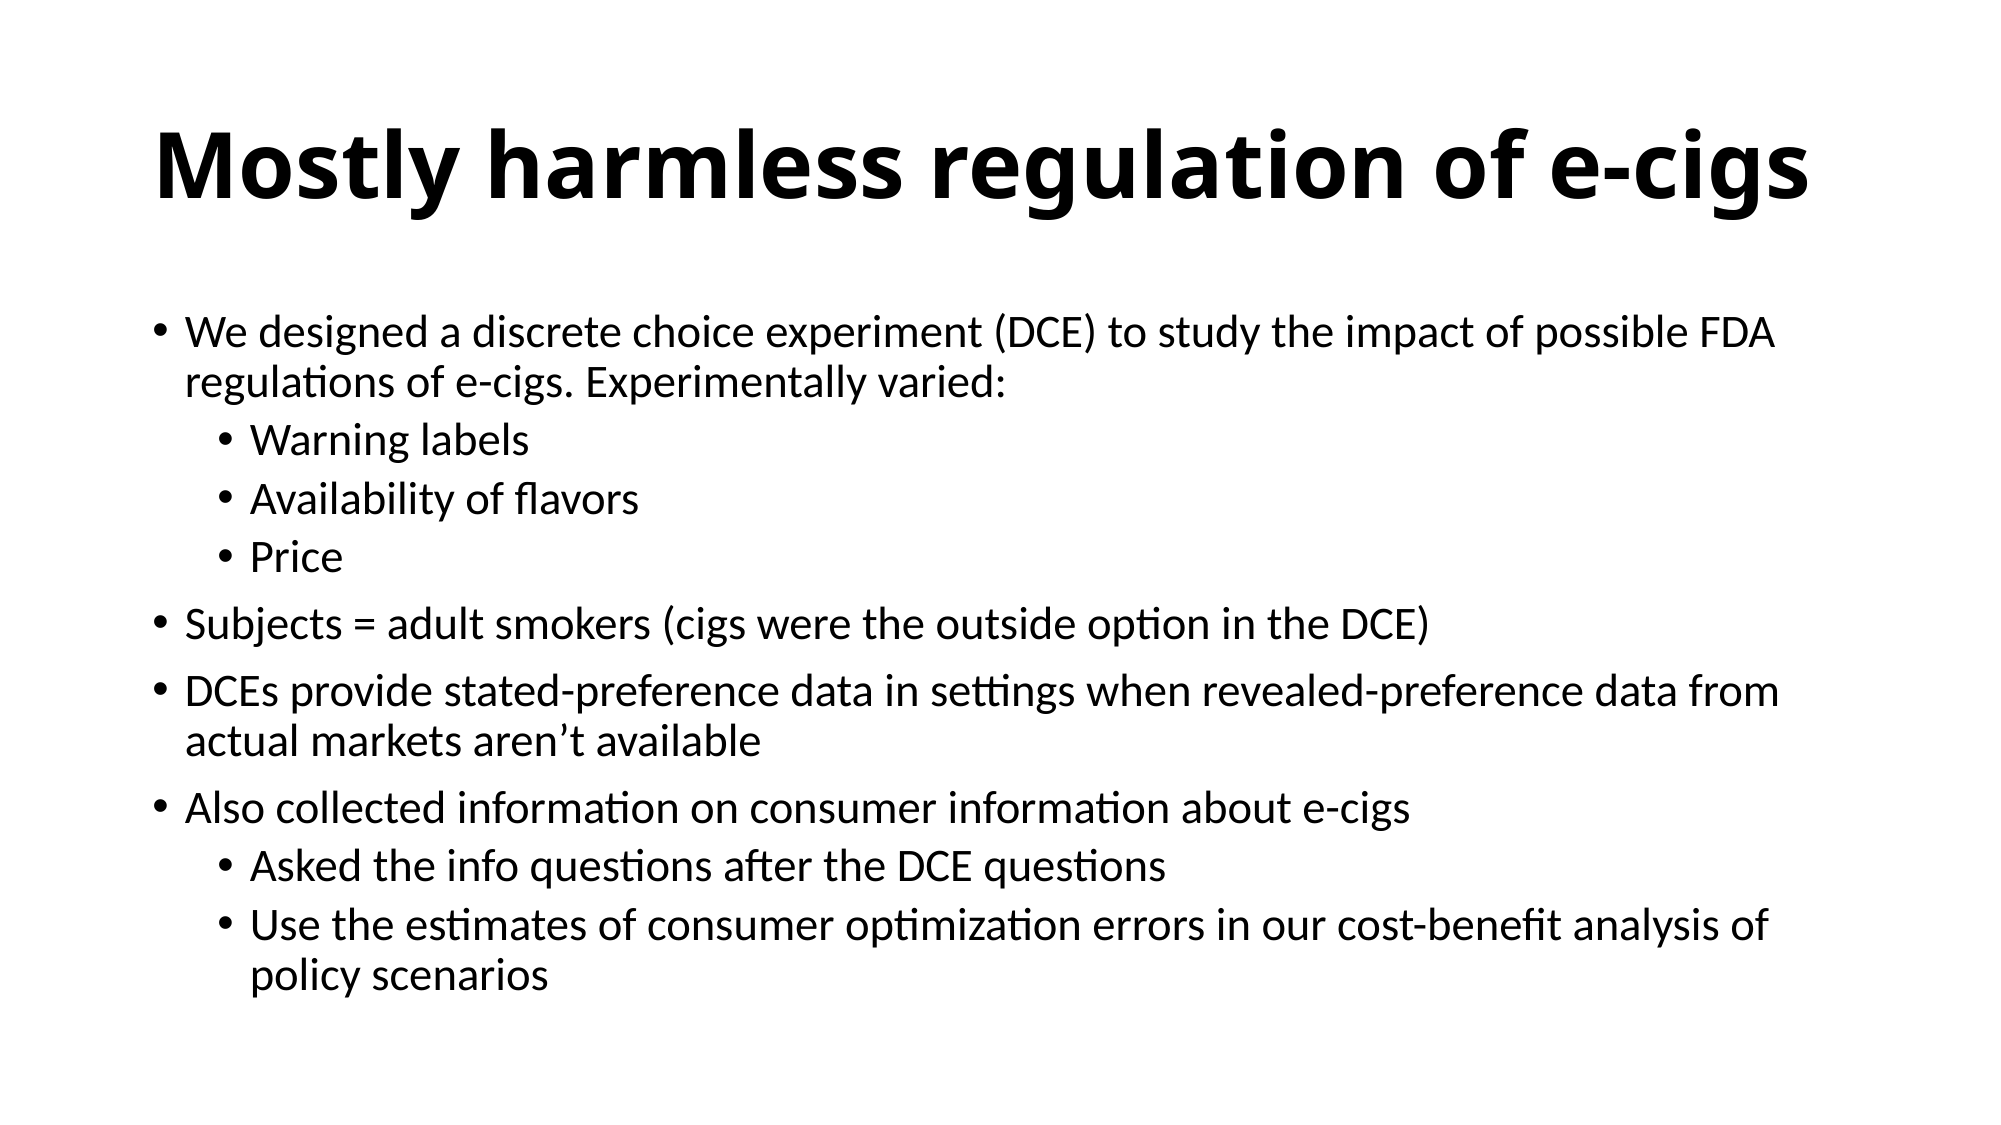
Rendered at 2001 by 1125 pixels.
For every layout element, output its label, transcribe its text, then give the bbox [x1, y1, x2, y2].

list We designed a discrete choice experiment (DCE) to study the impact of possible FDA regulations of e-cigs. Experimentally varied: Warning labels Availability of flavors Price Subjects = adult smokers (cigs were the outside option in the DCE) DCEs provide stated-preference data in settings when revealed-preference data from actual markets aren’t available Also collected information on consumer information about e-cigs Asked the info questions after the DCE questions Use the estimates of consumer optimization errors in our cost-benefit analysis of policy scenarios [137, 299, 1863, 1014]
title Mostly harmless regulation of e-cigs [137, 59, 1863, 278]
